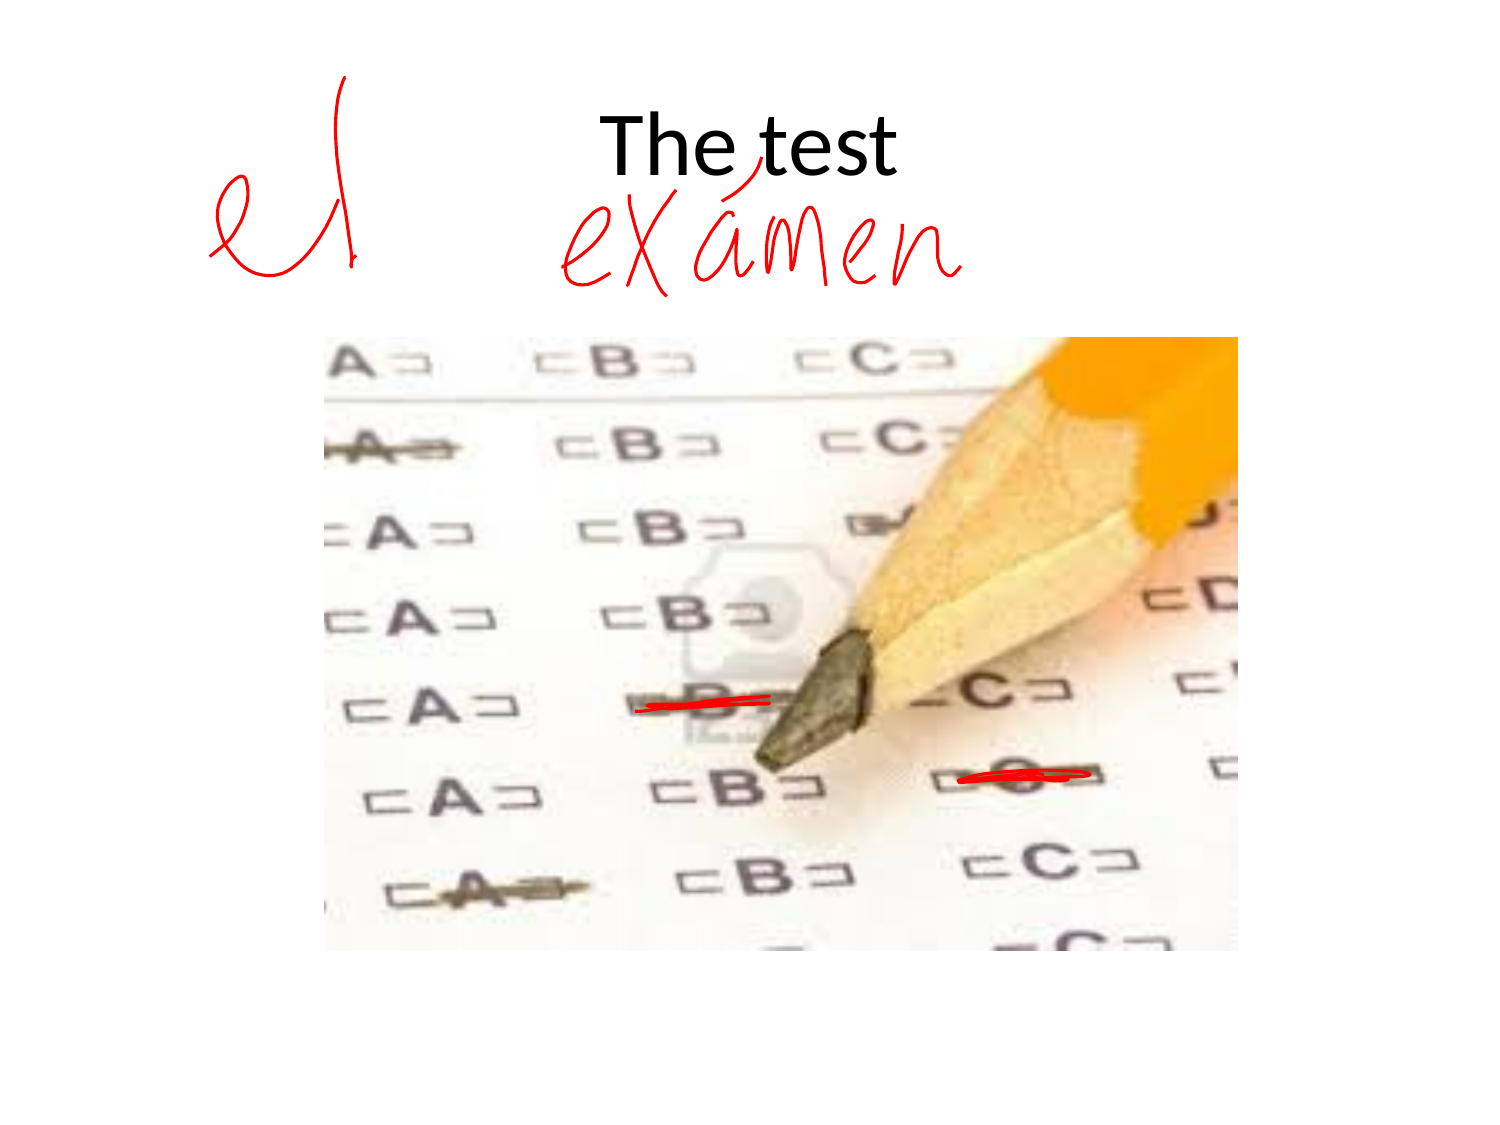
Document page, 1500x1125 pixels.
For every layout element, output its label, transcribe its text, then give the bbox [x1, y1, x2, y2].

title The test [75, 45, 1425, 233]
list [324, 337, 1238, 951]
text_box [209, 77, 357, 276]
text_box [561, 156, 962, 297]
